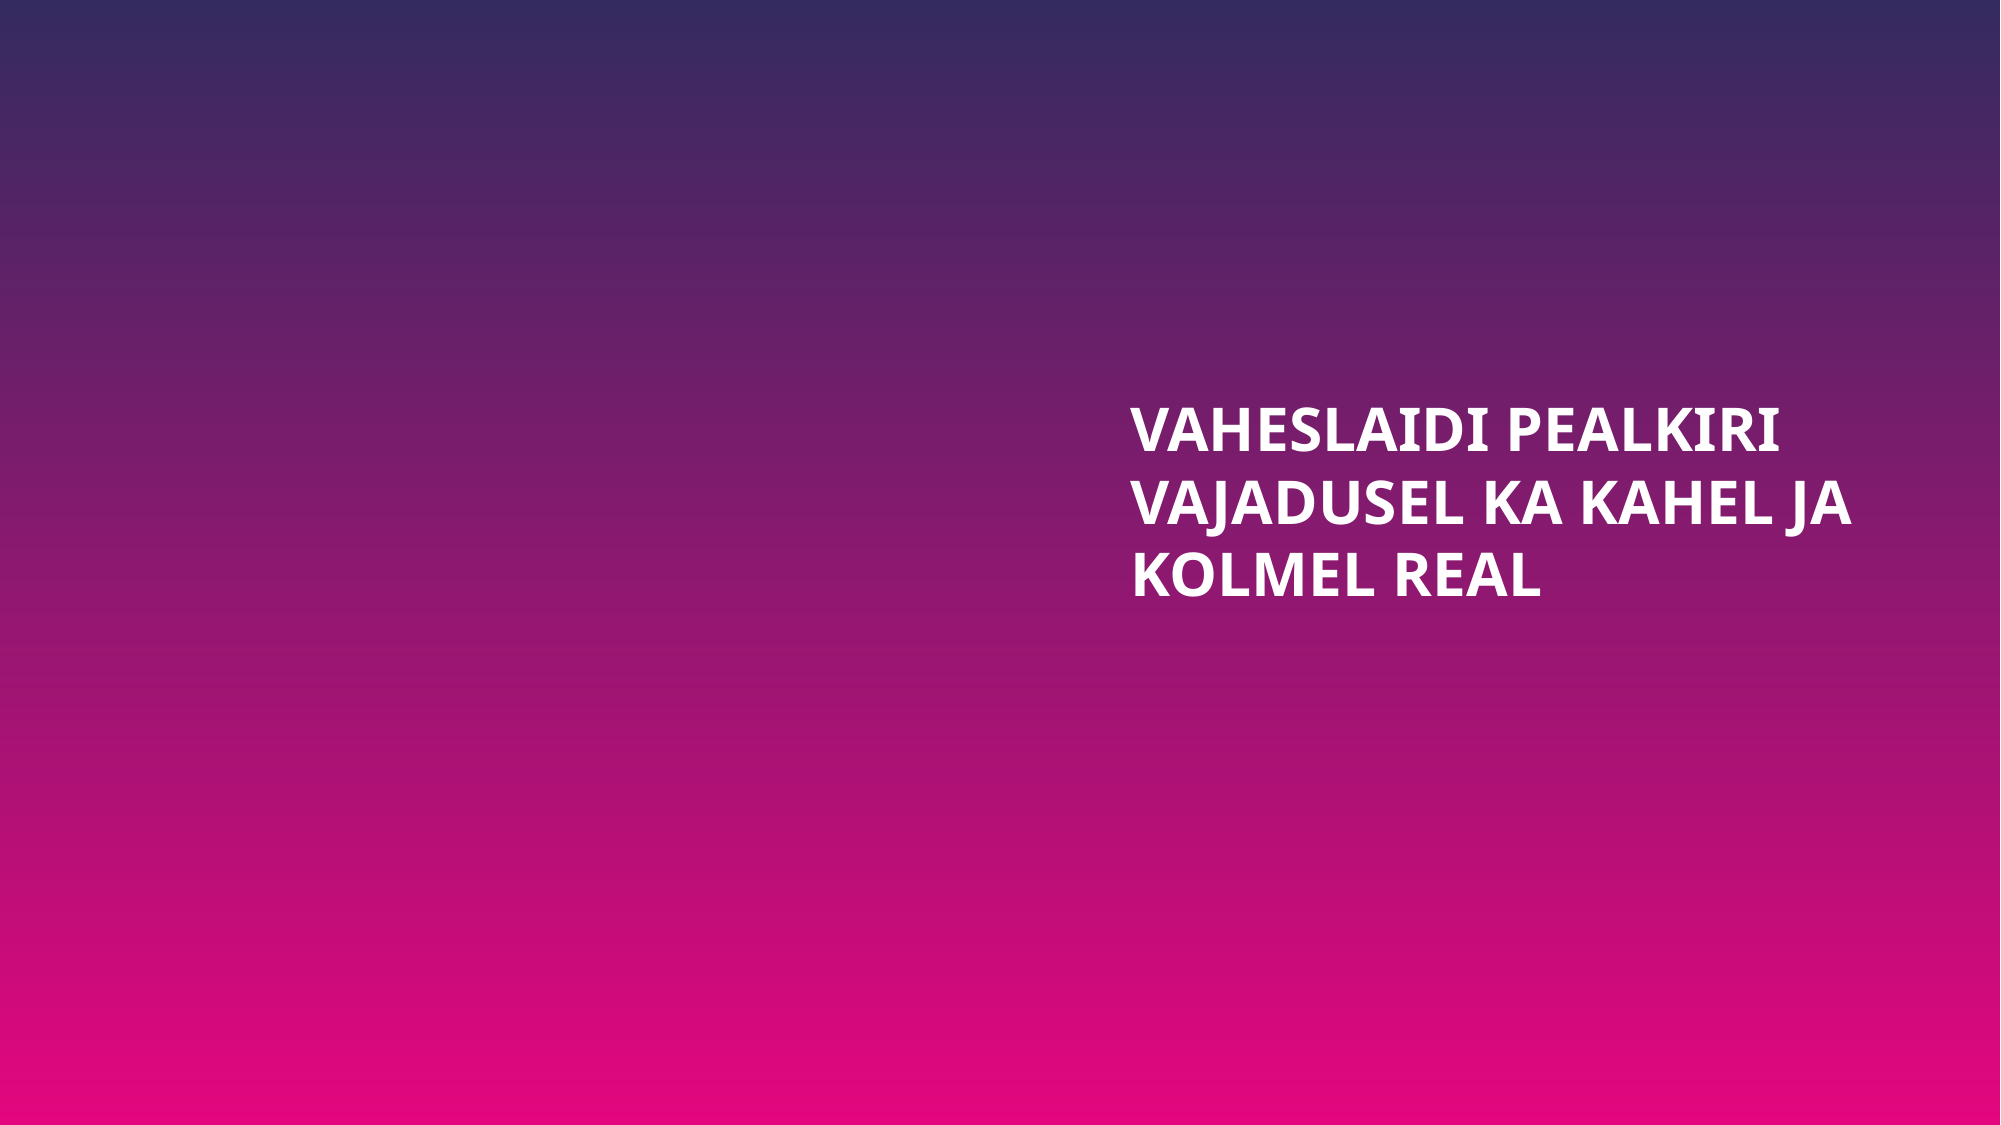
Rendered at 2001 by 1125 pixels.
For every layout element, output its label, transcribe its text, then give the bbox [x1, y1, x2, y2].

list Vaheslaidi pealkiri vajadusel ka kahel ja kolmel real [1130, 391, 1921, 714]
